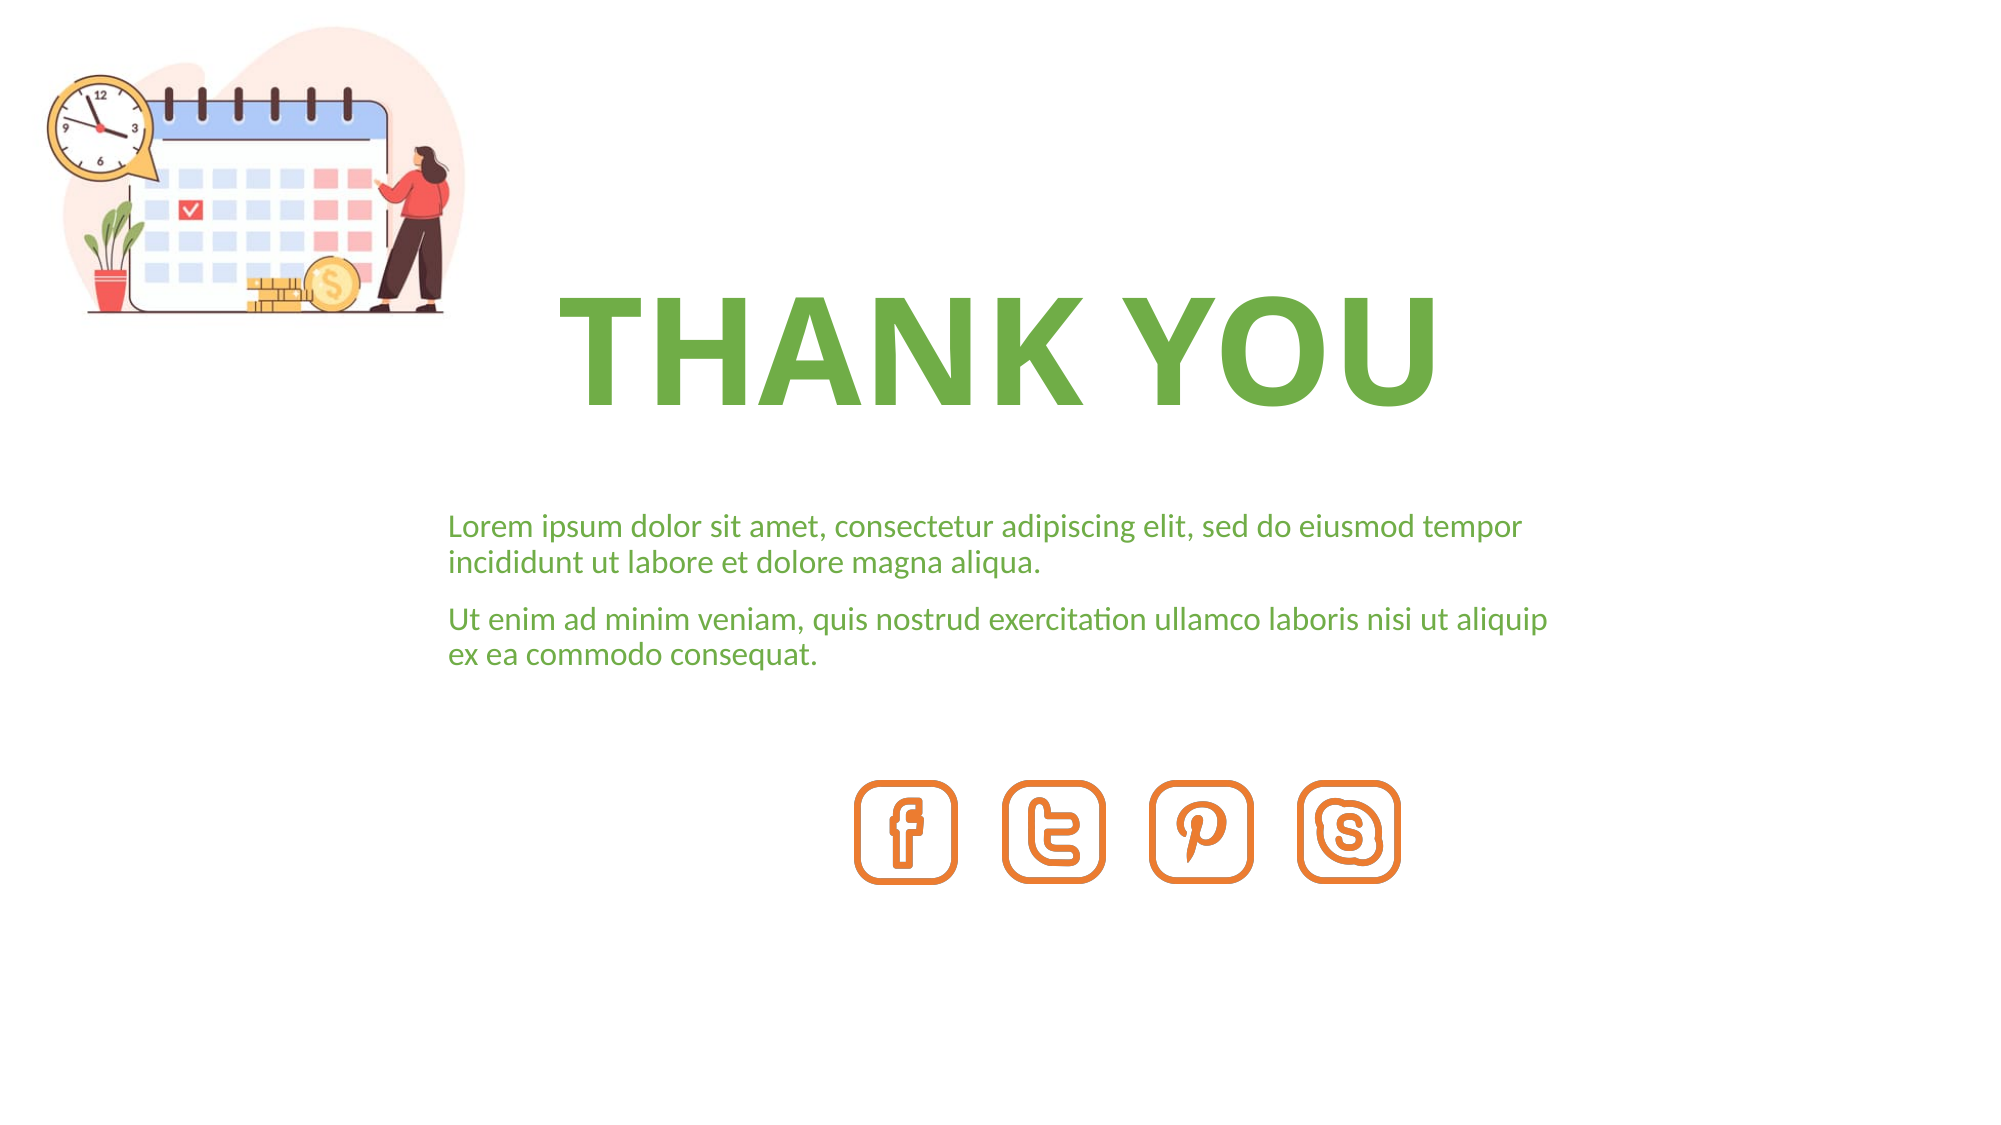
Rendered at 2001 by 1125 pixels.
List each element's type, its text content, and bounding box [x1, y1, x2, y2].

text_box Lorem ipsum dolor sit amet, consectetur adipiscing elit, sed do eiusmod tempor incididunt ut labore et dolore magna aliqua. Ut enim ad minim veniam, quis nostrud exercitation ullamco laboris nisi ut aliquip ex ea commodo consequat. [433, 501, 1578, 690]
text_box THANK YOU [388, 268, 1616, 458]
picture [1149, 780, 1254, 884]
picture [1297, 780, 1401, 884]
picture [0, 0, 512, 341]
picture [1002, 780, 1106, 884]
picture [854, 780, 958, 885]
